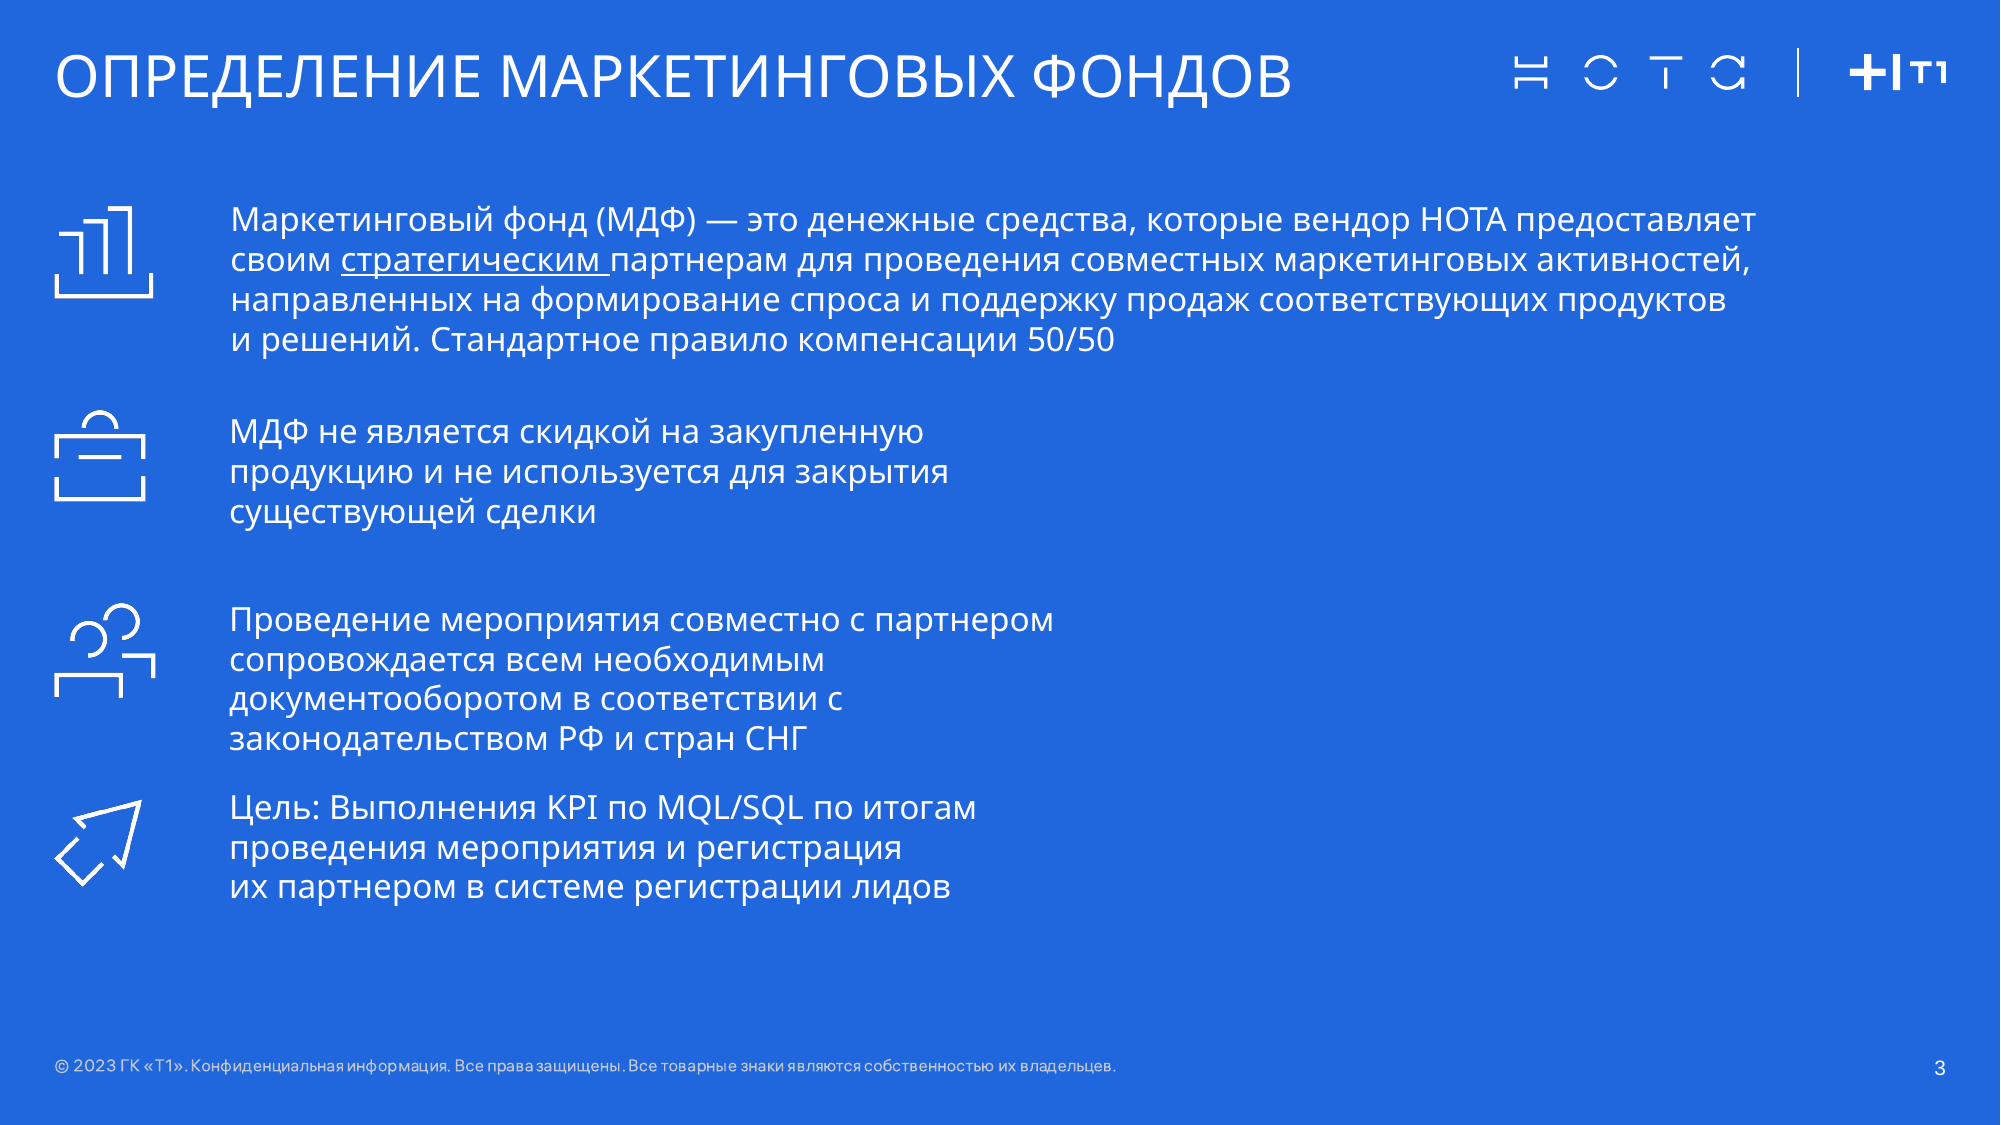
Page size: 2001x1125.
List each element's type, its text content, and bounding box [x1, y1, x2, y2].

picture [54, 603, 156, 699]
text_box МДФ не является скидкой на закупленную продукцию и не используется для закрытия существующей сделки [228, 410, 1003, 531]
picture [54, 799, 142, 887]
text_box Проведение мероприятия совместно с партнером сопровождается всем необходимым документооборотом в соответствии с законодательством РФ и стран СНГ [228, 597, 1162, 758]
slide_number 3 [1889, 1054, 1946, 1080]
picture [54, 410, 146, 502]
text_box Цель: Выполнения KPI по MQL/SQL по итогам проведения мероприятия и регистрация их партнером в системе регистрации лидов [228, 785, 1029, 906]
title Определение Маркетинговых фондов [54, 47, 1459, 113]
text_box Маркетинговый фонд (МДФ) — это денежные средства, которые вендор НОТА предоставляет своим стратегическим партнерам для проведения совместных маркетинговых активностей, направленных на формирование спроса и поддержку продаж соответствующих продуктов и решений. Стандартное правило компенсации 50/50 [230, 198, 1835, 358]
picture [54, 206, 154, 299]
